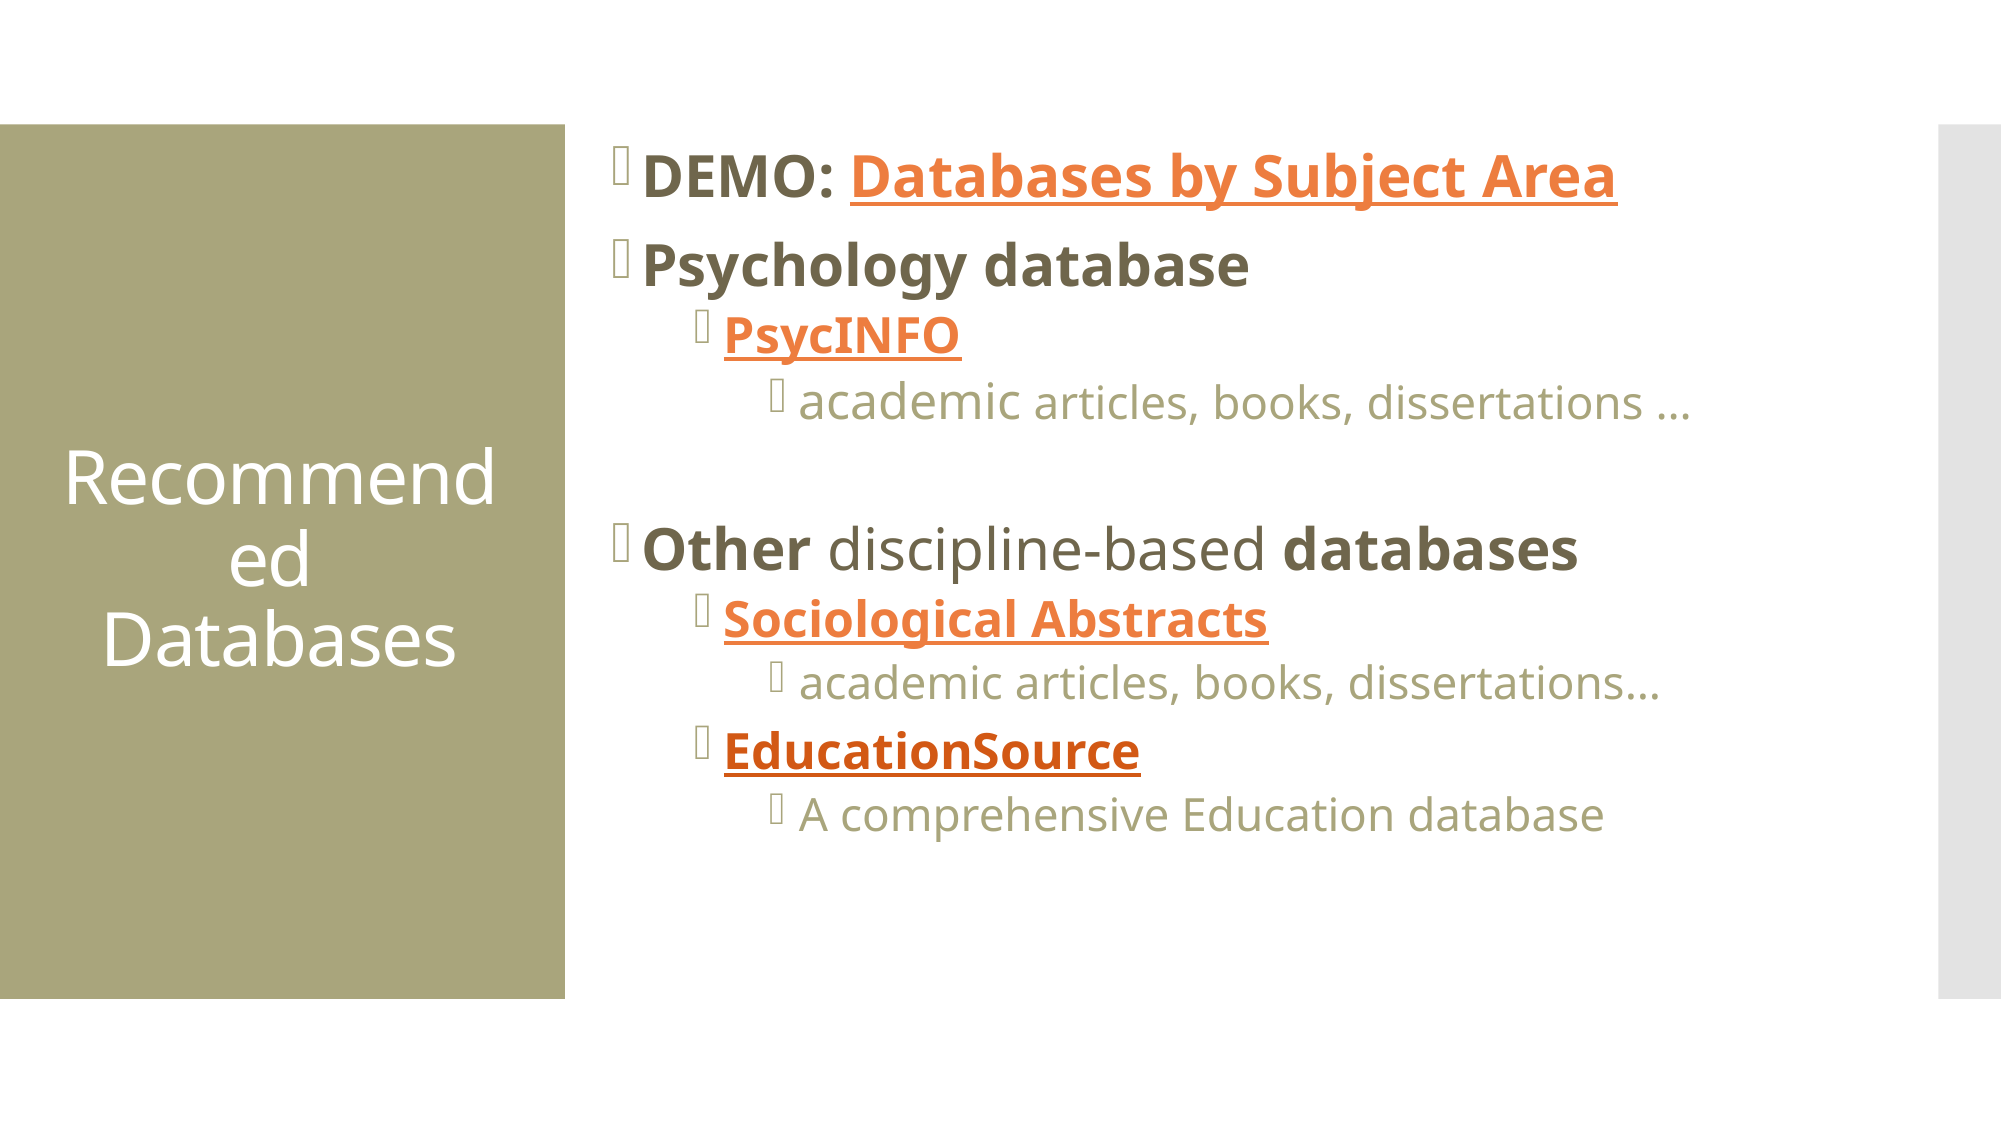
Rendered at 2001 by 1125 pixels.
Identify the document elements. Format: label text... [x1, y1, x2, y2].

title Recommended Databases [34, 184, 525, 940]
list DEMO: Databases by Subject Area Psychology database PsycINFO academic articles, books, dissertations … Other discipline-based databases Sociological Abstracts academic articles, books, dissertations… EducationSource A comprehensive Education database [596, 132, 1816, 1021]
